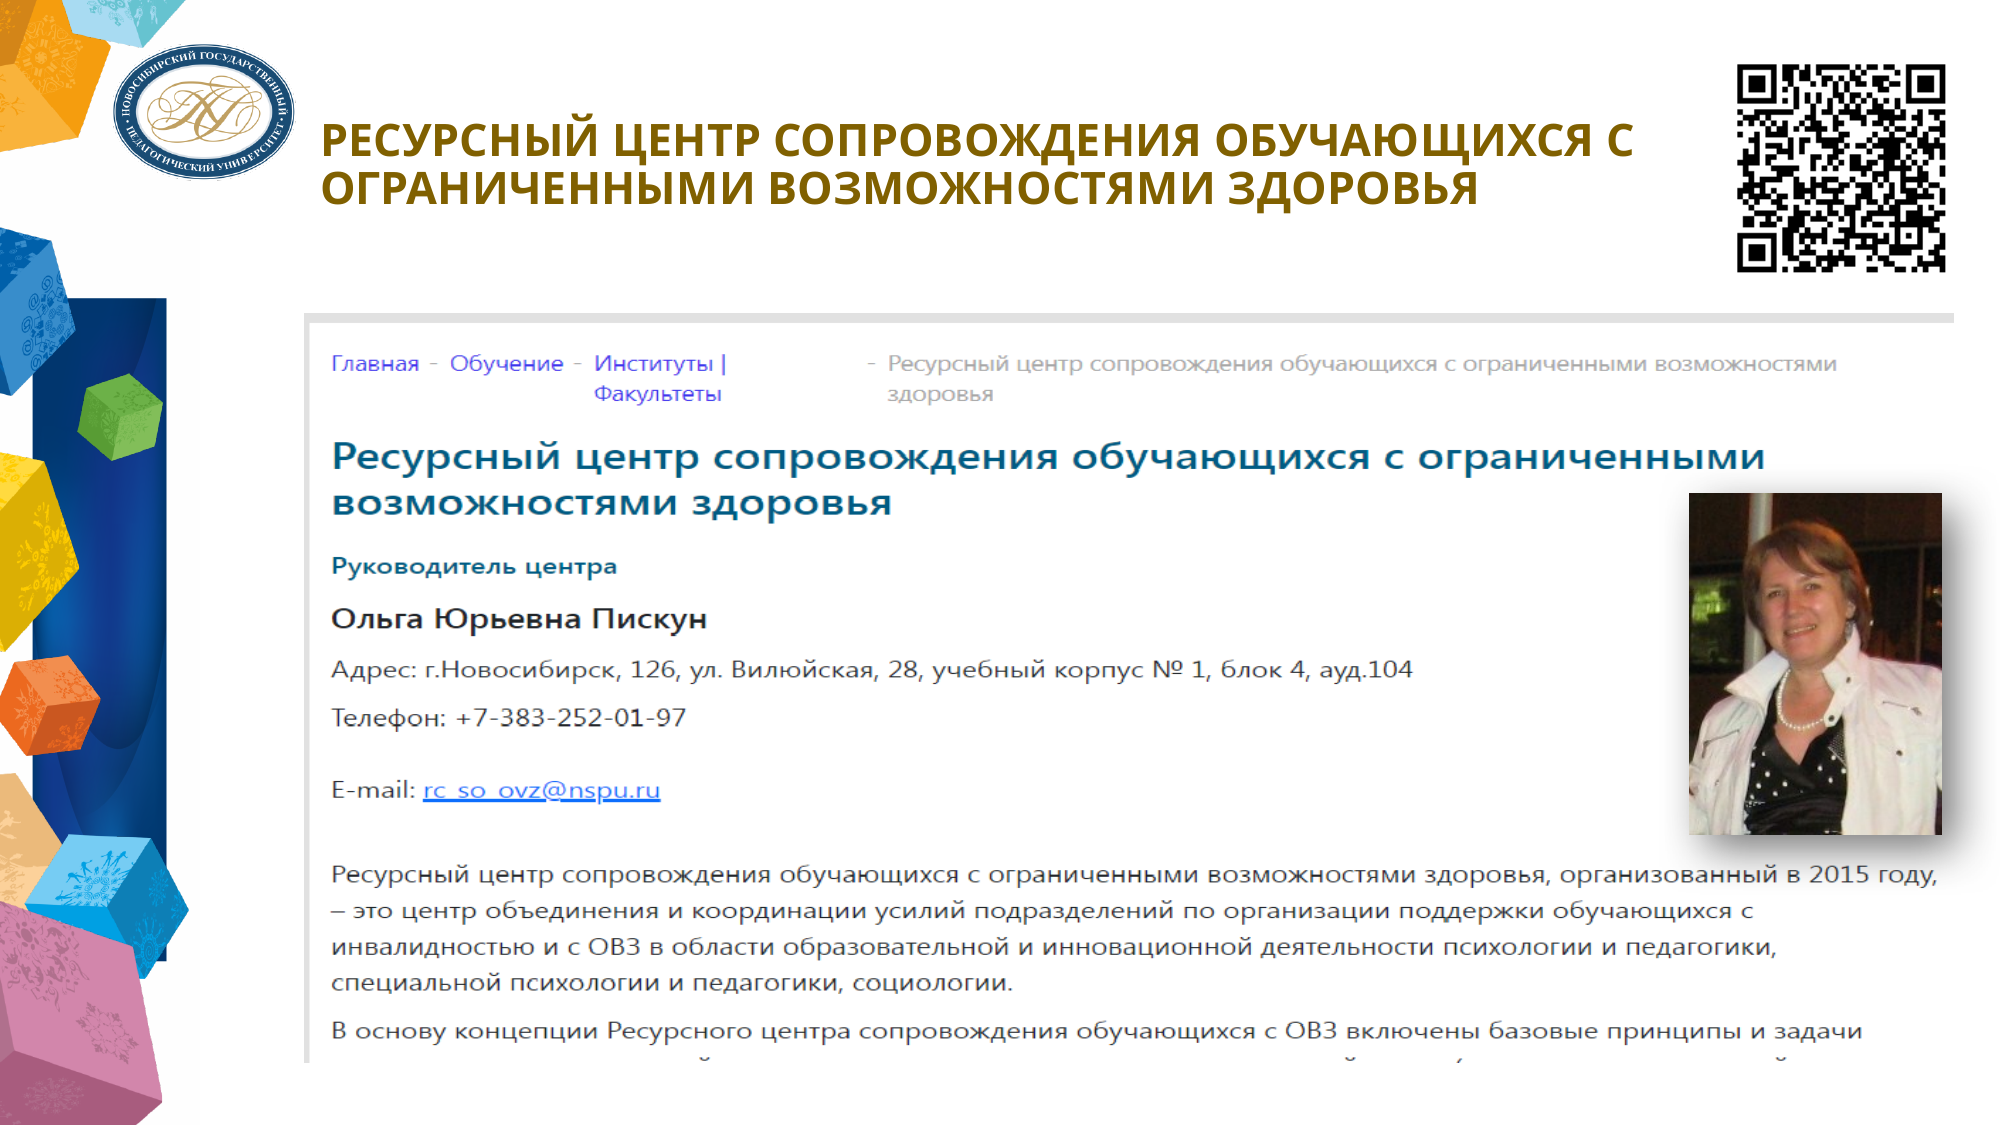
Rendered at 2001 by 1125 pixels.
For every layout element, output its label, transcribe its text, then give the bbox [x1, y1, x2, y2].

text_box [0, 0, 296, 1125]
title РЕСУРСНЫЙ ЦЕНТР СОПРОВОЖДЕНИЯ ОБУЧАЮЩИХСЯ С ОГРАНИЧЕННЫМИ ВОЗМОЖНОСТЯМИ ЗДОРОВЬЯ [304, 59, 1715, 278]
picture [1689, 493, 1942, 835]
picture [1715, 42, 1968, 295]
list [304, 313, 1954, 1063]
